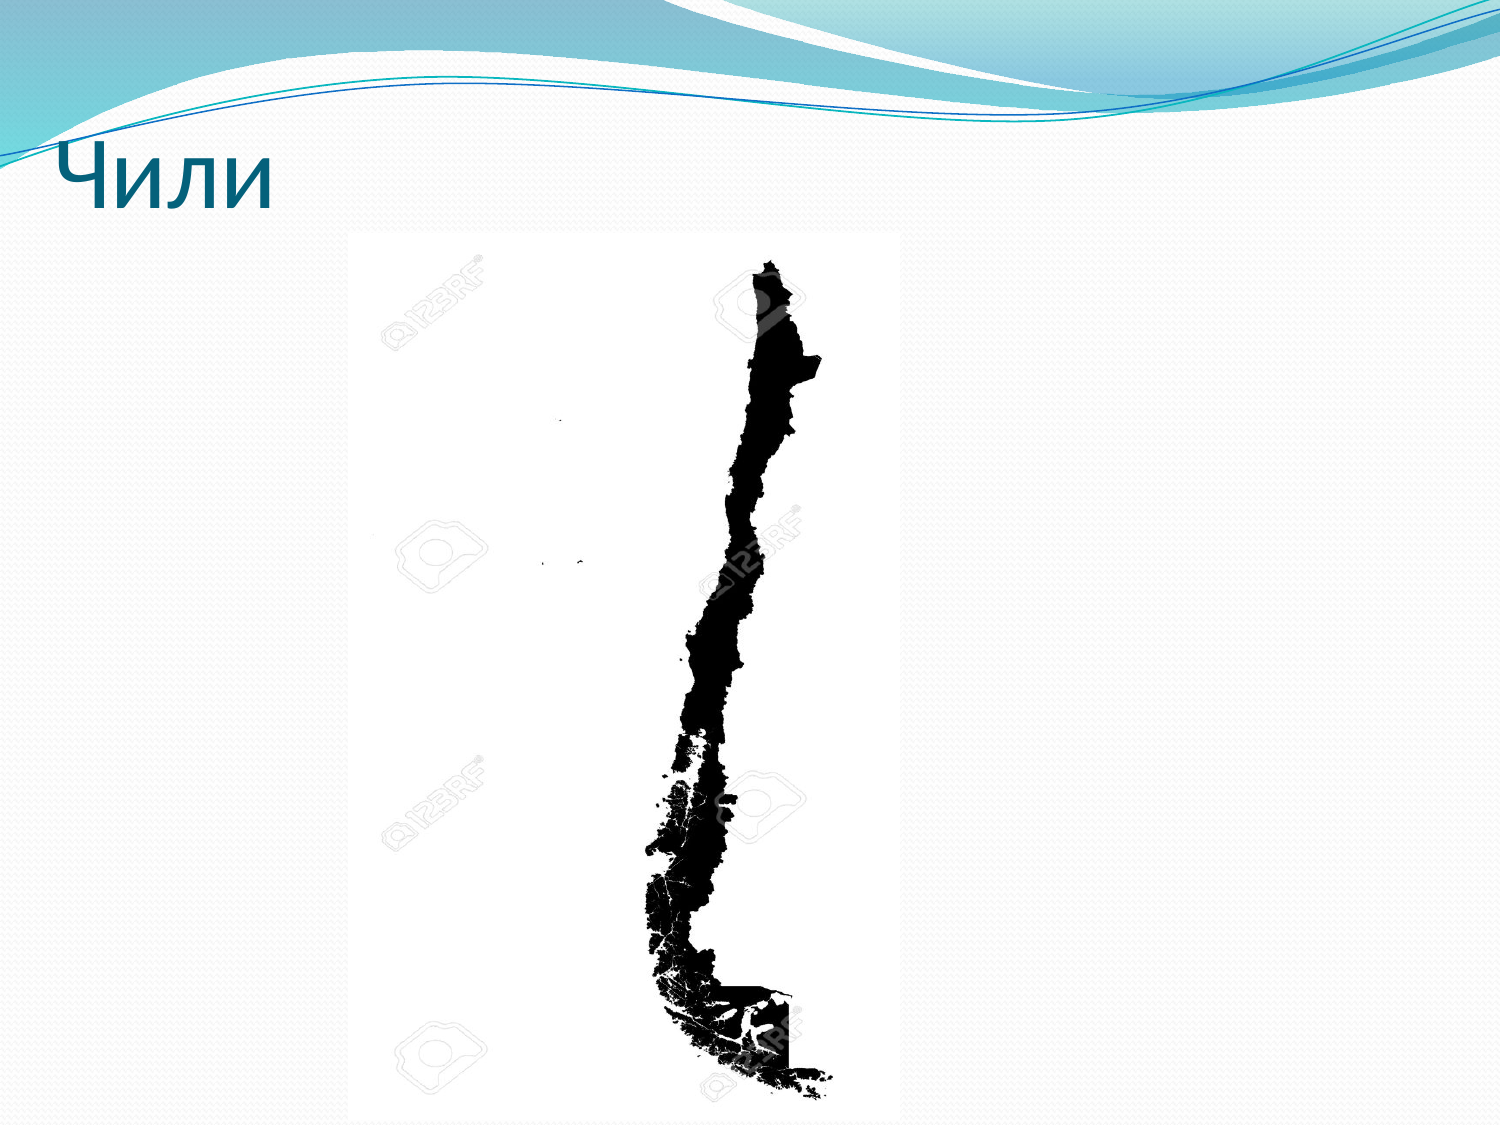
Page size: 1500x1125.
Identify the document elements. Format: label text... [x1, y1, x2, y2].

title Чили [53, 90, 1438, 230]
picture [348, 233, 900, 1120]
